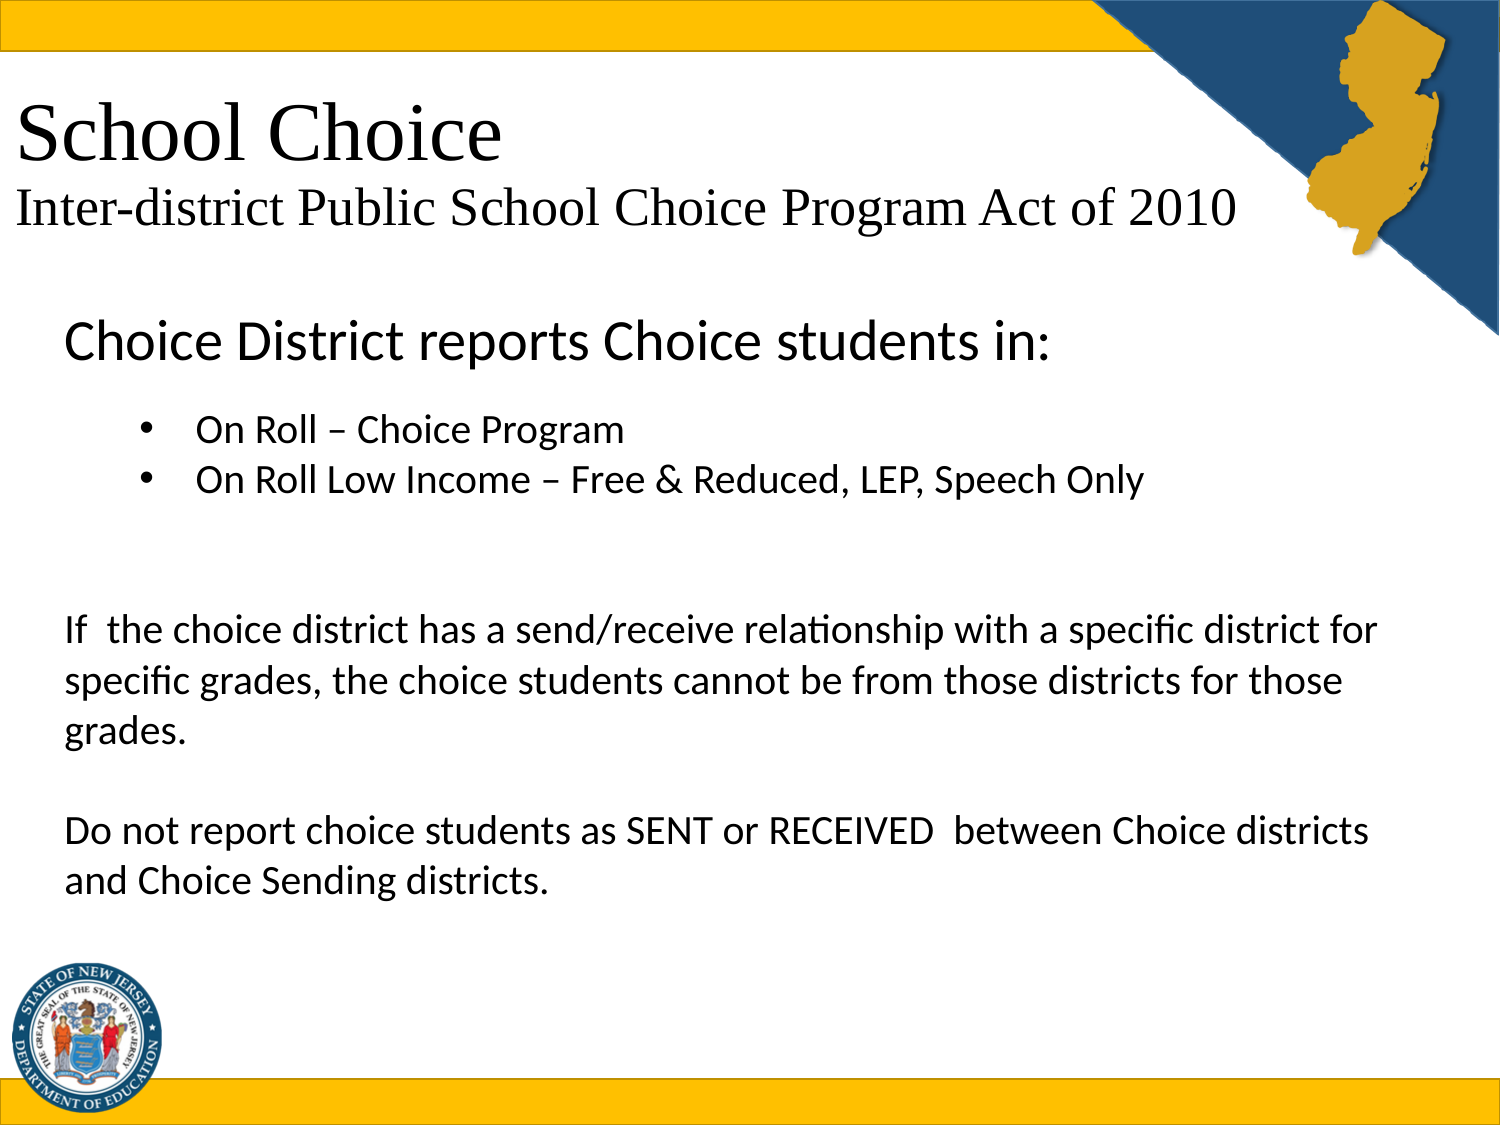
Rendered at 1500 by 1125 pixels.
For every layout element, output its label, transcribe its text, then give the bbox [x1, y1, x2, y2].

text_box Choice District reports Choice students in: On Roll – Choice Program On Roll Low Income – Free & Reduced, LEP, Speech Only If the choice district has a send/receive relationship with a specific district for specific grades, the choice students cannot be from those districts for those grades. Do not report choice students as SENT or RECEIVED between Choice districts and Choice Sending districts. [49, 294, 1401, 995]
picture [1090, 0, 1500, 336]
picture [12, 962, 162, 1113]
title School Choice Inter-district Public School Choice Program Act of 2010 [0, 54, 1294, 272]
